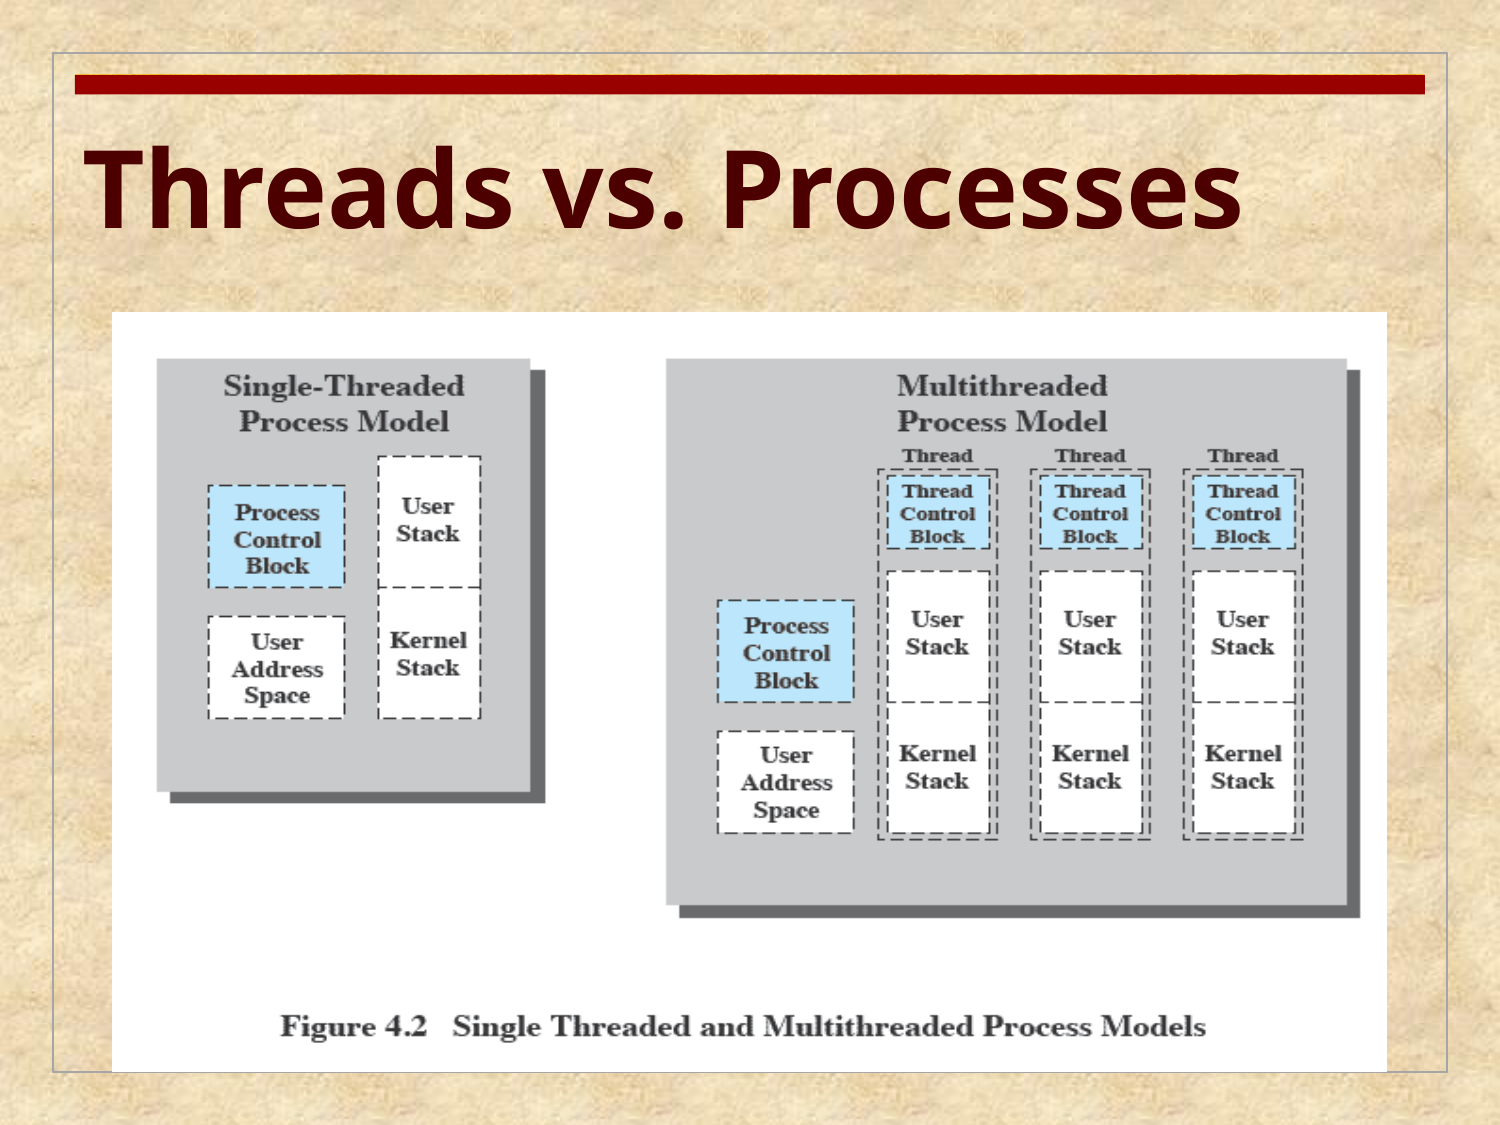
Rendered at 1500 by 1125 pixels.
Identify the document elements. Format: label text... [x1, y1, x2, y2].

title Threads vs. Processes [0, 62, 1288, 250]
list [111, 311, 1388, 1073]
picture [0, 0, 1500, 1125]
picture [54, 54, 1446, 1071]
